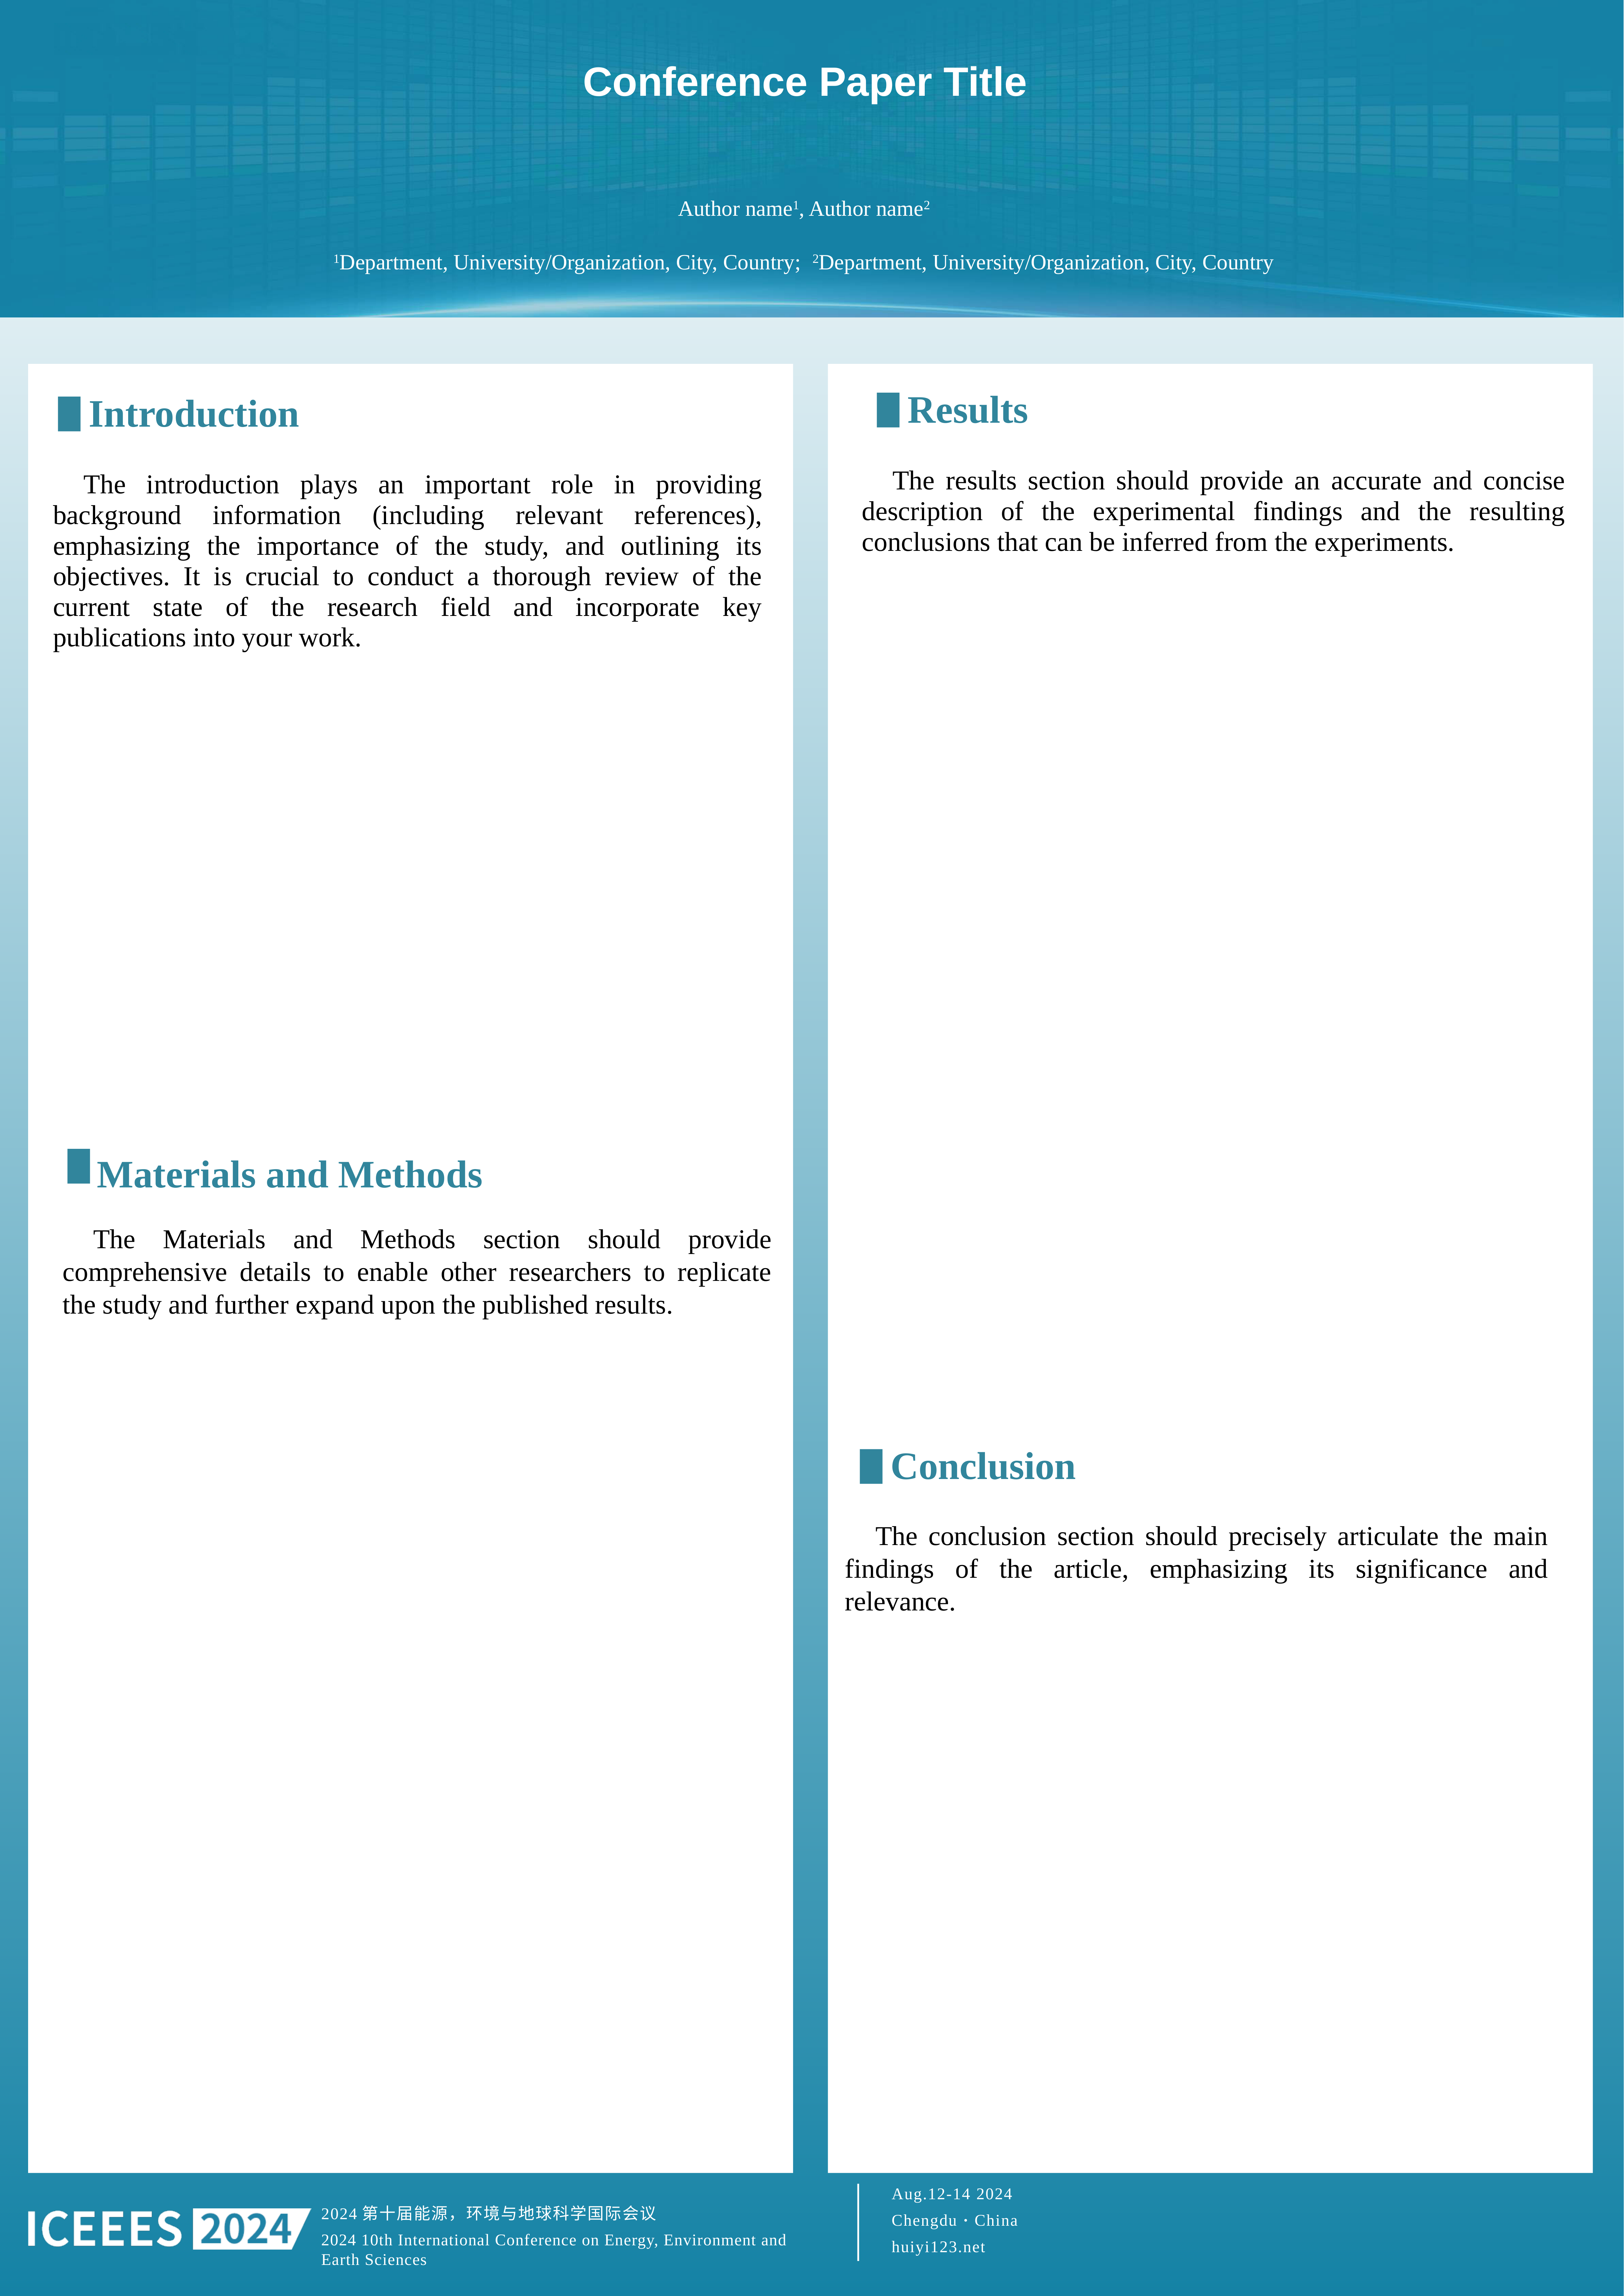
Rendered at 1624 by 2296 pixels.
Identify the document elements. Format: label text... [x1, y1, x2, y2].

text_box [827, 363, 1594, 2174]
text_box [857, 2183, 860, 2262]
text_box The conclusion section should precisely articulate the main findings of the article, emphasizing its significance and relevance. [840, 1515, 1554, 1618]
text_box [57, 396, 81, 432]
text_box The Materials and Methods section should provide comprehensive details to enable other researchers to replicate the study and further expand upon the published results. [58, 1219, 777, 1322]
picture [28, 2208, 312, 2250]
text_box Introduction [75, 377, 328, 445]
text_box Conclusion [877, 1430, 1130, 1498]
text_box 2024第十届能源，环境与地球科学国际会议 2024 10th International Conference on Energy, Environment and Earth Sciences [316, 2200, 801, 2271]
text_box Materials and Methods [83, 1138, 336, 1206]
text_box The introduction plays an important role in providing background information (including relevant references), emphasizing the importance of the study, and outlining its objectives. It is crucial to conduct a thorough review of the current state of the research field and incorporate key publications into your work. [48, 466, 768, 655]
picture [0, 0, 1624, 317]
text_box The results section should provide an accurate and concise description of the experimental findings and the resulting conclusions that can be inferred from the experiments. [857, 462, 1571, 559]
text_box Aug.12-14 2024 Chengdu · China huiyi123.net [887, 2181, 1077, 2258]
text_box [876, 392, 900, 428]
text_box [27, 363, 794, 2174]
text_box Results [894, 373, 1147, 441]
text_box [67, 1148, 91, 1184]
text_box [859, 1448, 883, 1485]
